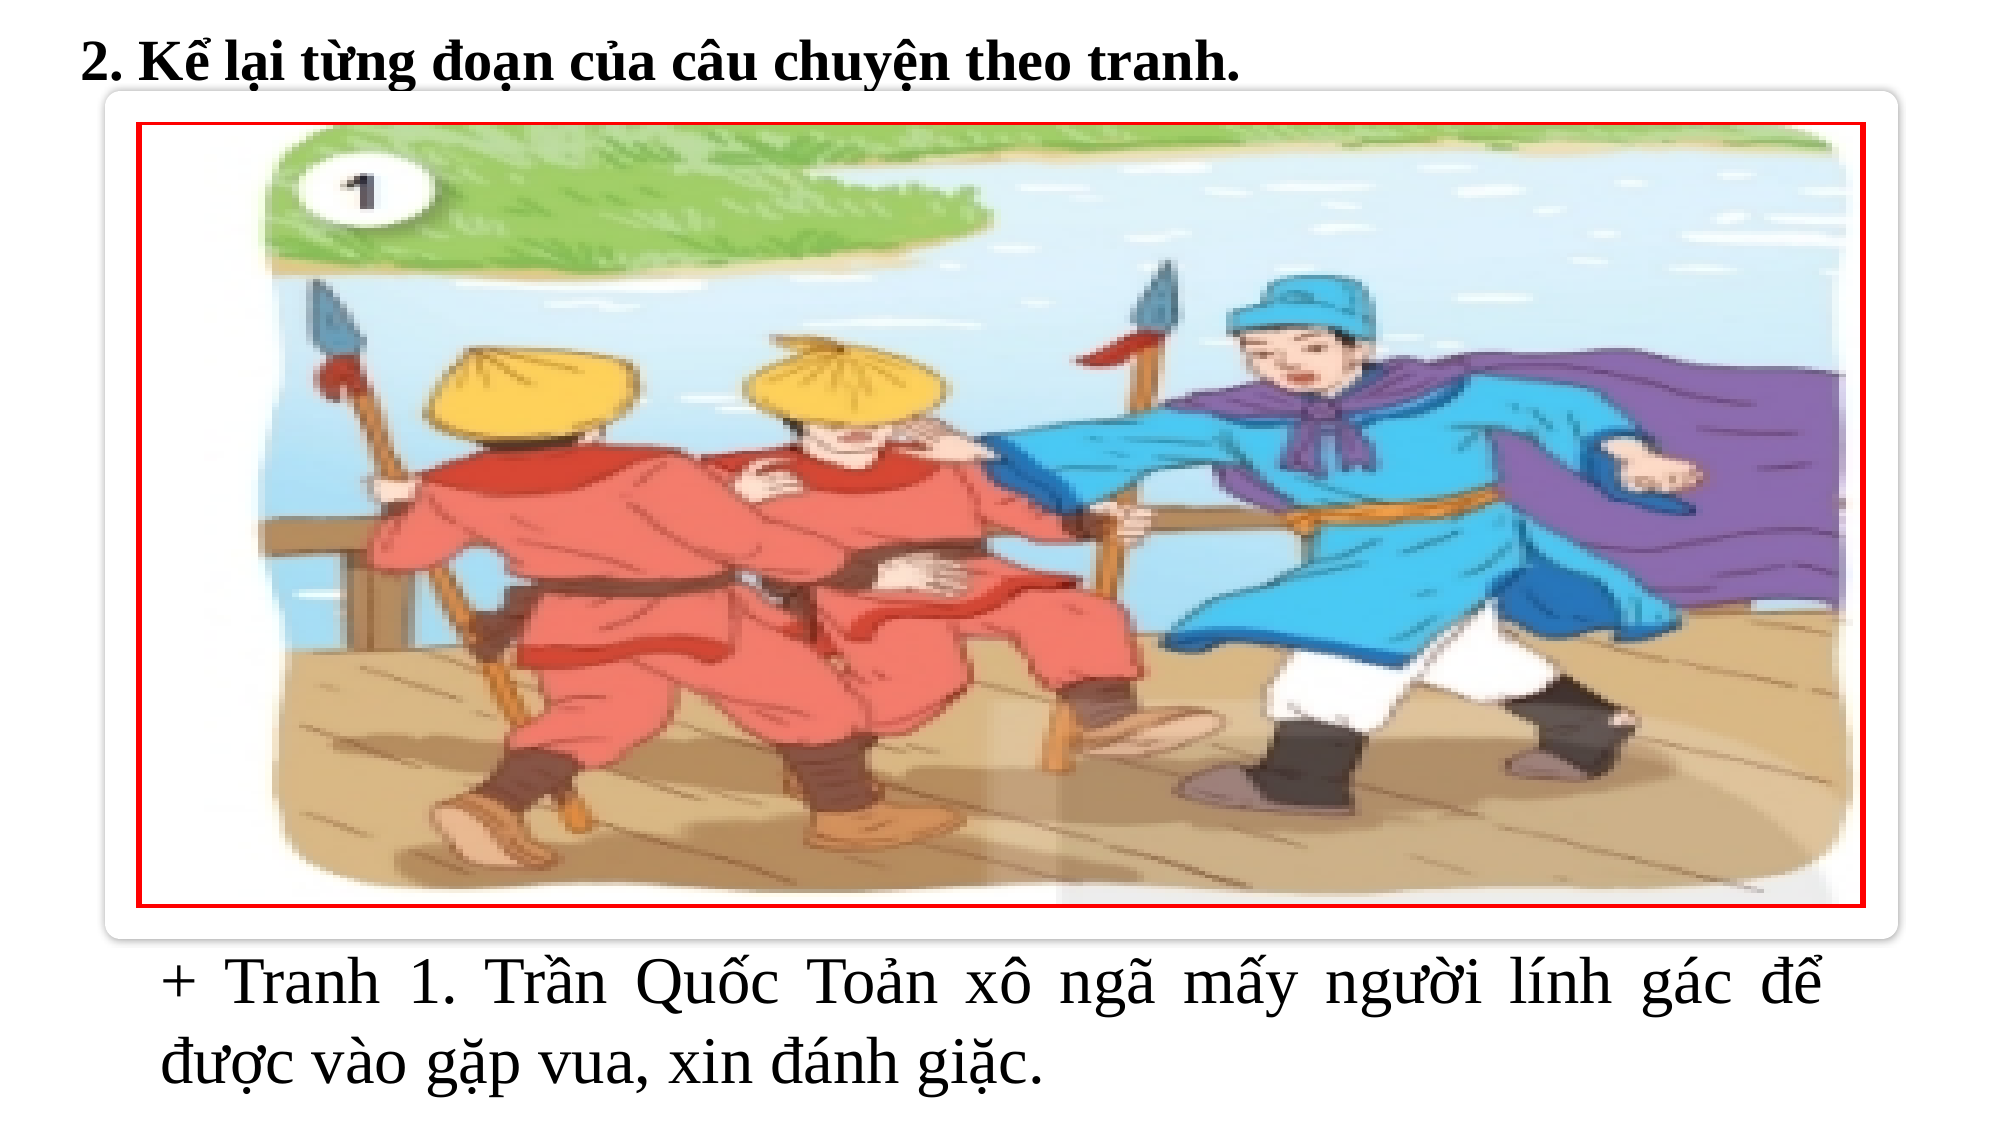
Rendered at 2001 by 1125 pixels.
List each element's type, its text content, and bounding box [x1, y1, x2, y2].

text_box 2. Kể lại từng đoạn của câu chuyện theo tranh. [65, 57, 1257, 100]
picture [135, 122, 1867, 908]
text_box + Tranh 1. Trần Quốc Toản xô ngã mấy người lính gác để được vào gặp vua, xin đánh giặc. [114, 929, 1844, 1104]
